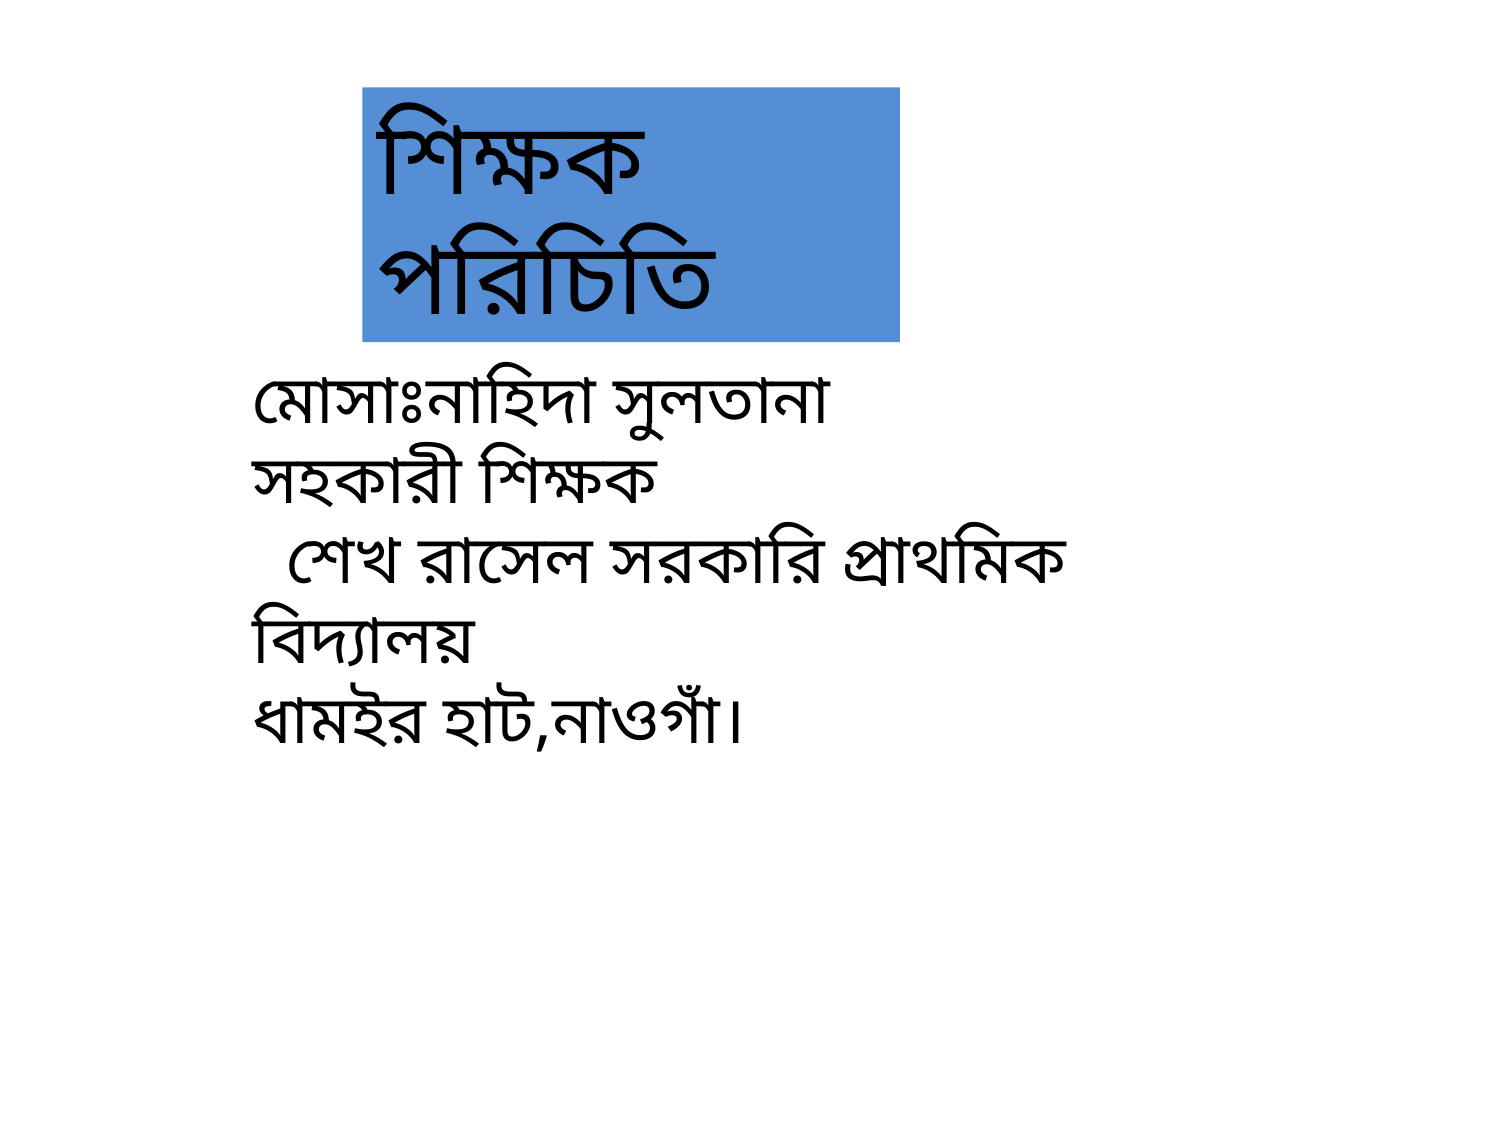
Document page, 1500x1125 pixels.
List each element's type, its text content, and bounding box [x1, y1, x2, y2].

text_box শিক্ষক পরিচিতি [362, 87, 900, 343]
text_box মোসাঃনাহিদা সুলতানা সহকারী শিক্ষক শেখ রাসেল সরকারি প্রাথমিক বিদ্যালয় ধামইর হাট,নাওগাঁ। [237, 349, 1250, 765]
